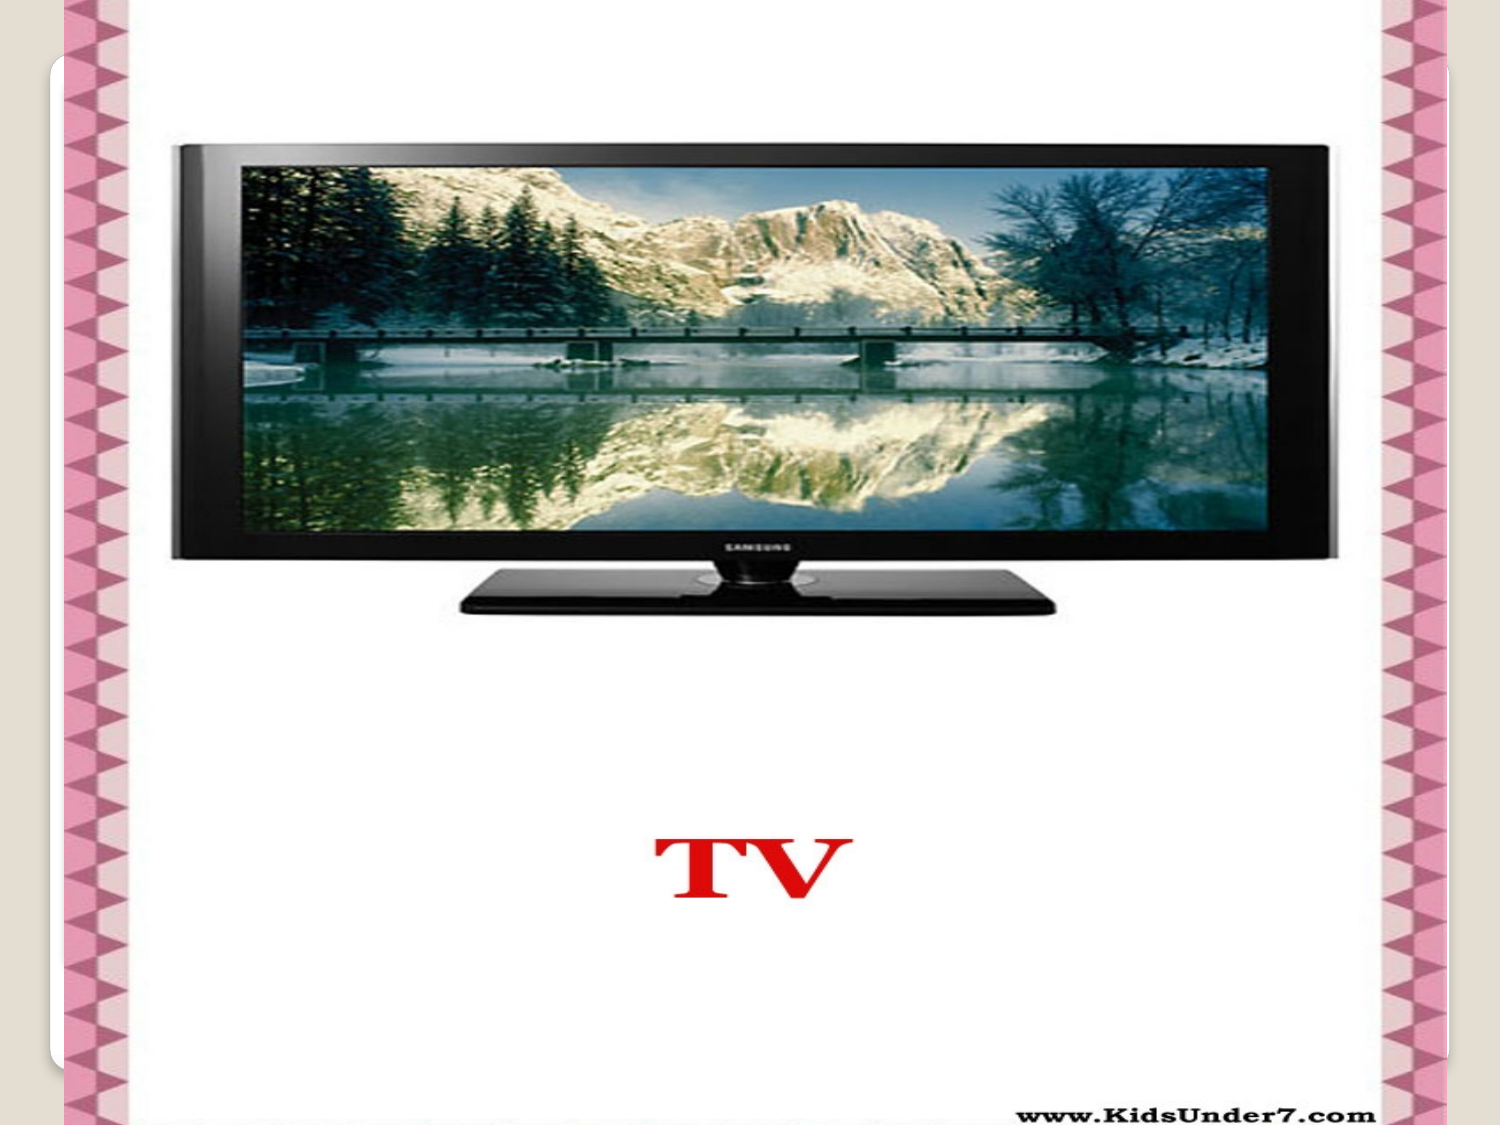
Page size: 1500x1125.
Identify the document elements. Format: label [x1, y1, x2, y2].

list [64, 0, 1448, 1125]
